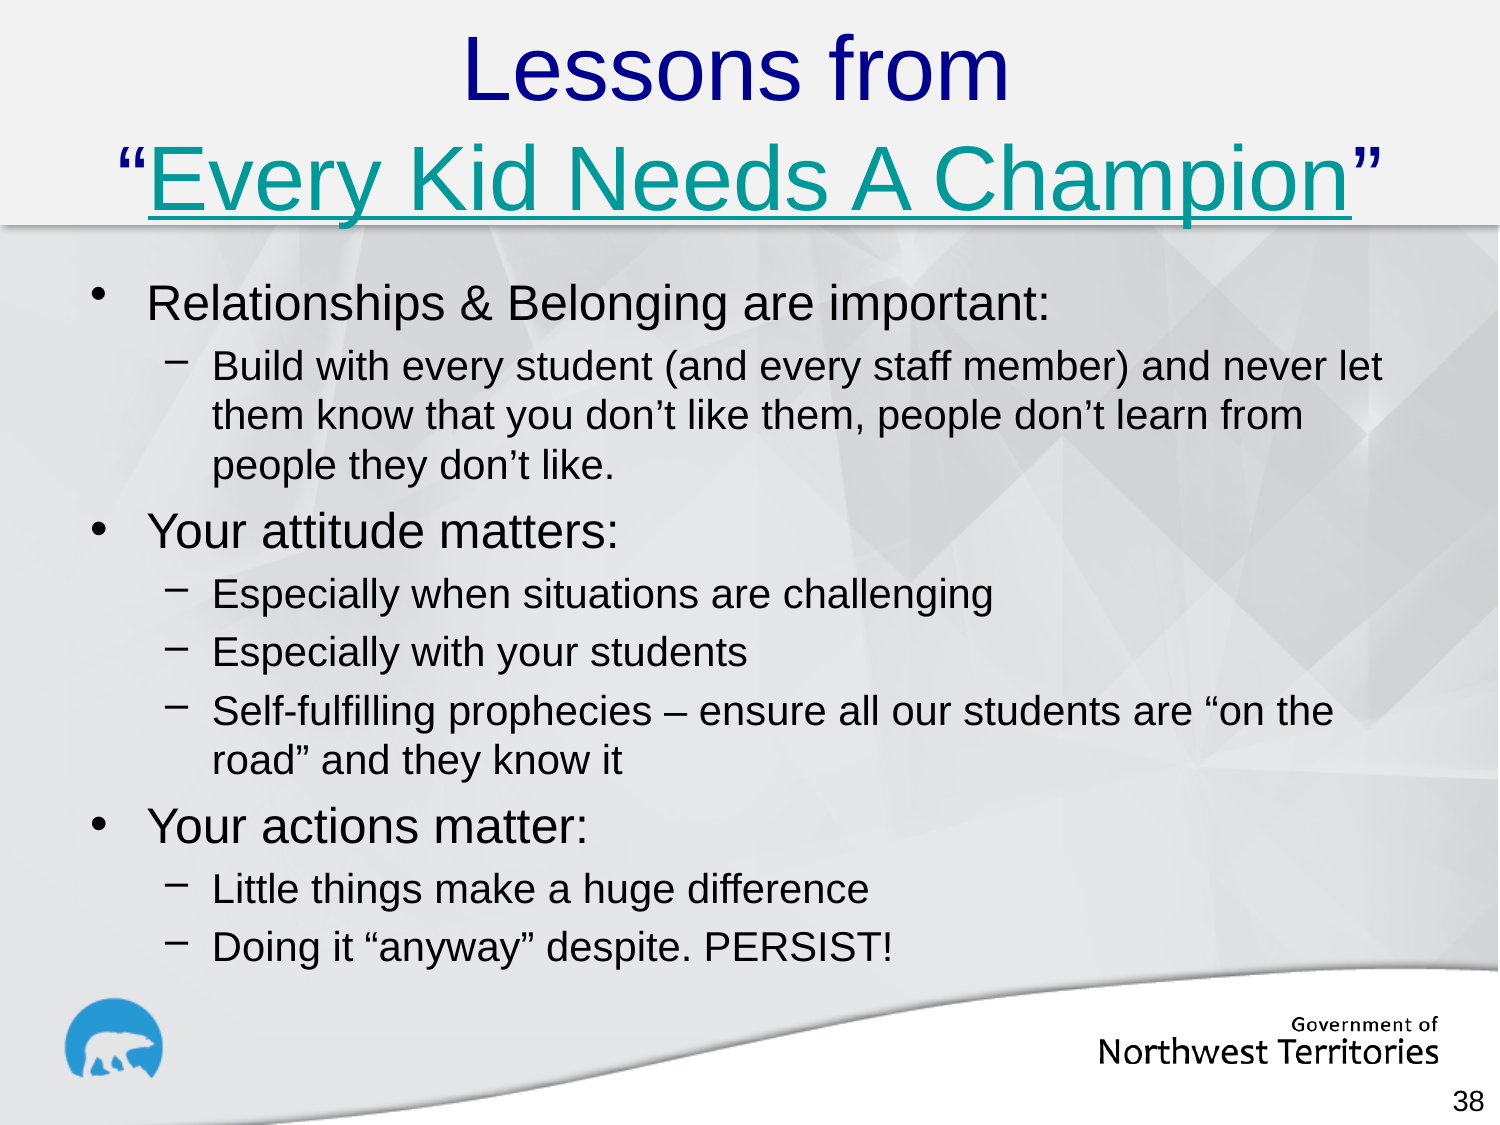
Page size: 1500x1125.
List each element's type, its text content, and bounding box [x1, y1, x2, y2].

title Lessons from “Every Kid Needs A Champion” [75, 24, 1425, 213]
picture [0, 225, 1498, 1125]
slide_number 38 [1149, 1074, 1500, 1125]
list Relationships & Belonging are important: Build with every student (and every staff member) and never let them know that you don’t like them, people don’t learn from people they don’t like. Your attitude matters: Especially when situations are challenging Especially with your students Self-fulfilling prophecies – ensure all our students are “on the road” and they know it Your actions matter: Little things make a huge difference Doing it “anyway” despite. PERSIST! [75, 262, 1425, 1005]
